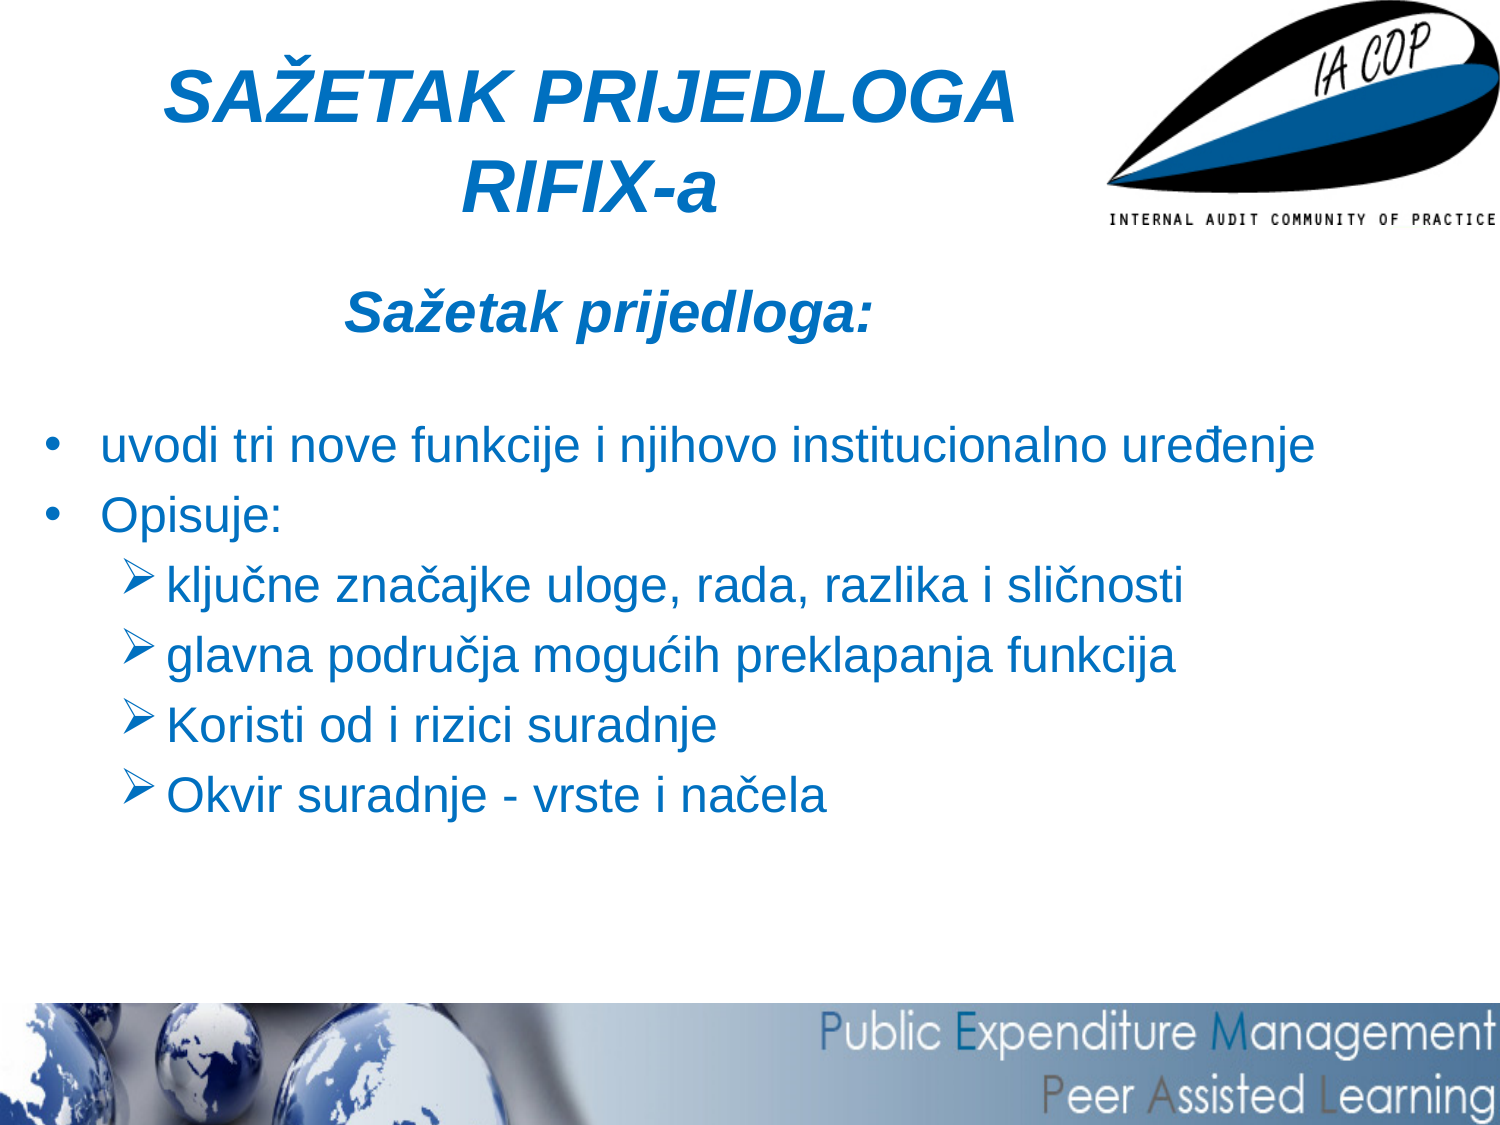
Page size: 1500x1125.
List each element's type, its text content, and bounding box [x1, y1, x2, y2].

list Sažetak prijedloga: uvodi tri nove funkcije i njihovo institucionalno uređenje Opisuje: ključne značajke uloge, rada, razlika i sličnosti glavna područja mogućih preklapanja funkcija Koristi od i rizici suradnje Okvir suradnje - vrste i načela [29, 266, 1448, 988]
title SAŽETAK PRIJEDLOGA RIFIX-a [74, 42, 1106, 233]
picture [1105, 0, 1500, 232]
picture [0, 1003, 1500, 1125]
